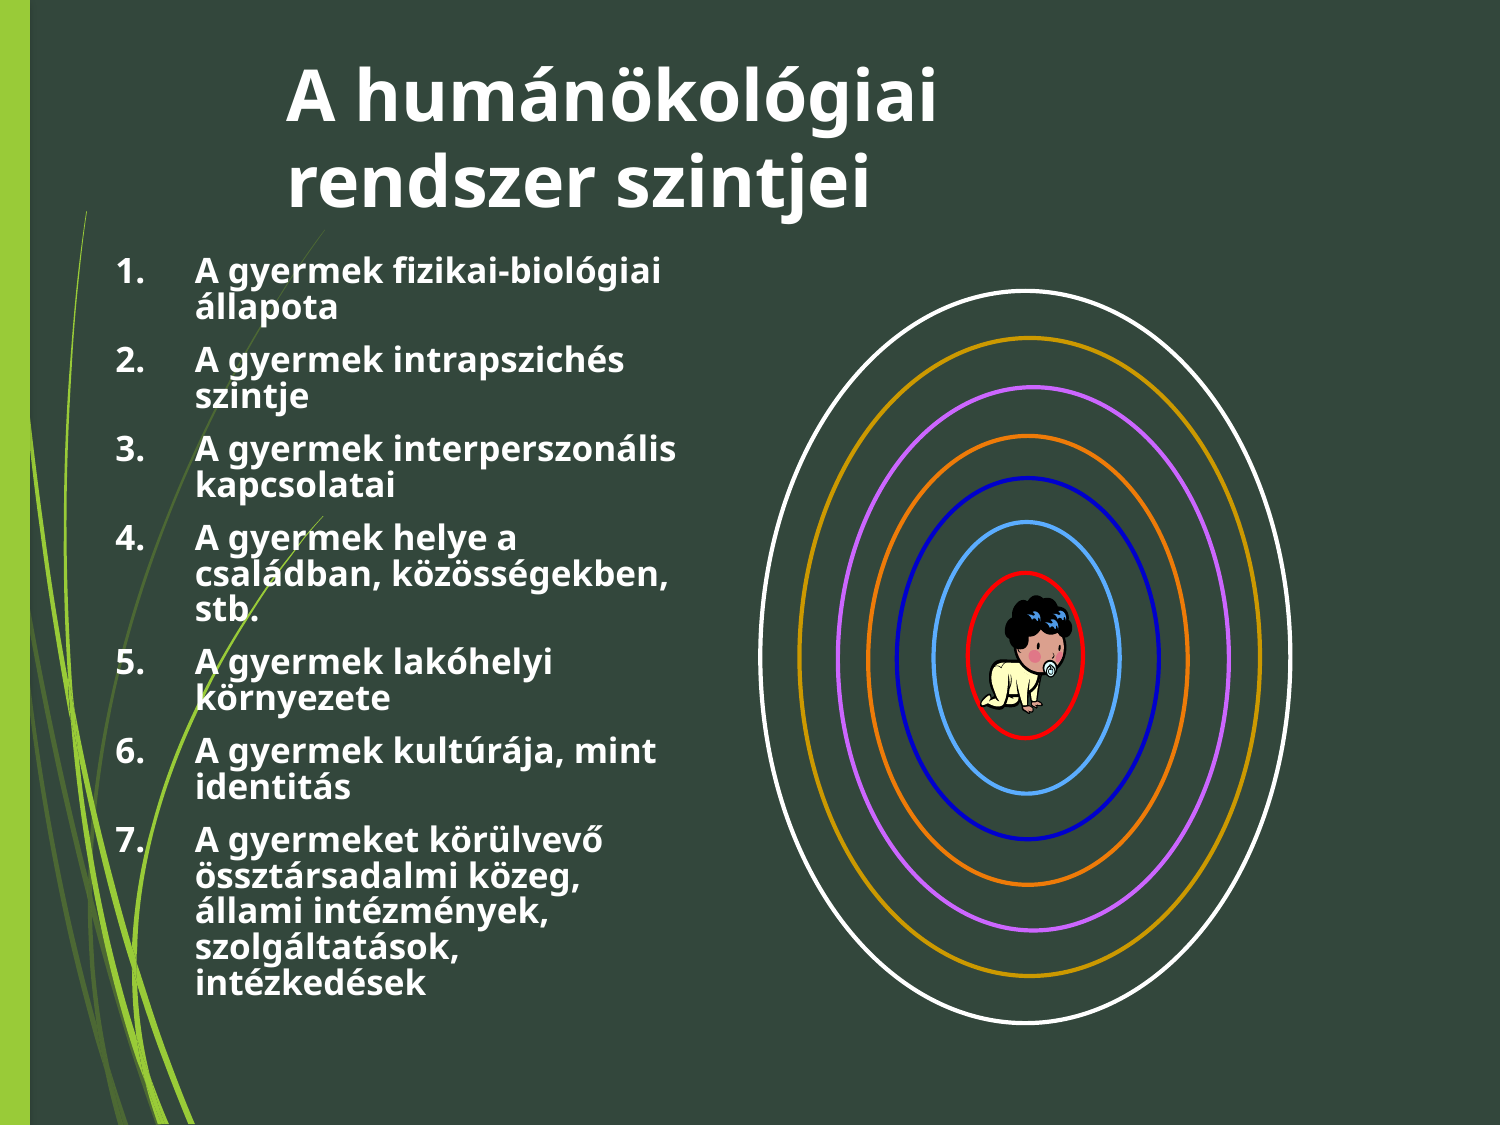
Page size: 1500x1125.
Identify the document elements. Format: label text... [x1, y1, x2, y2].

text_box [799, 337, 1261, 977]
picture [976, 589, 1076, 715]
text_box [760, 290, 1291, 1024]
title A humánökológiai rendszer szintjei [271, 42, 1268, 231]
list A gyermek fizikai-biológiai állapota A gyermek intrapszichés szintje A gyermek interperszonális kapcsolatai A gyermek helye a családban, közösségekben, stb. A gyermek lakóhelyi környezete A gyermek kultúrája, mint identitás A gyermeket körülvevő össztársadalmi közeg, állami intézmények, szolgáltatások, intézkedések [100, 247, 711, 1024]
